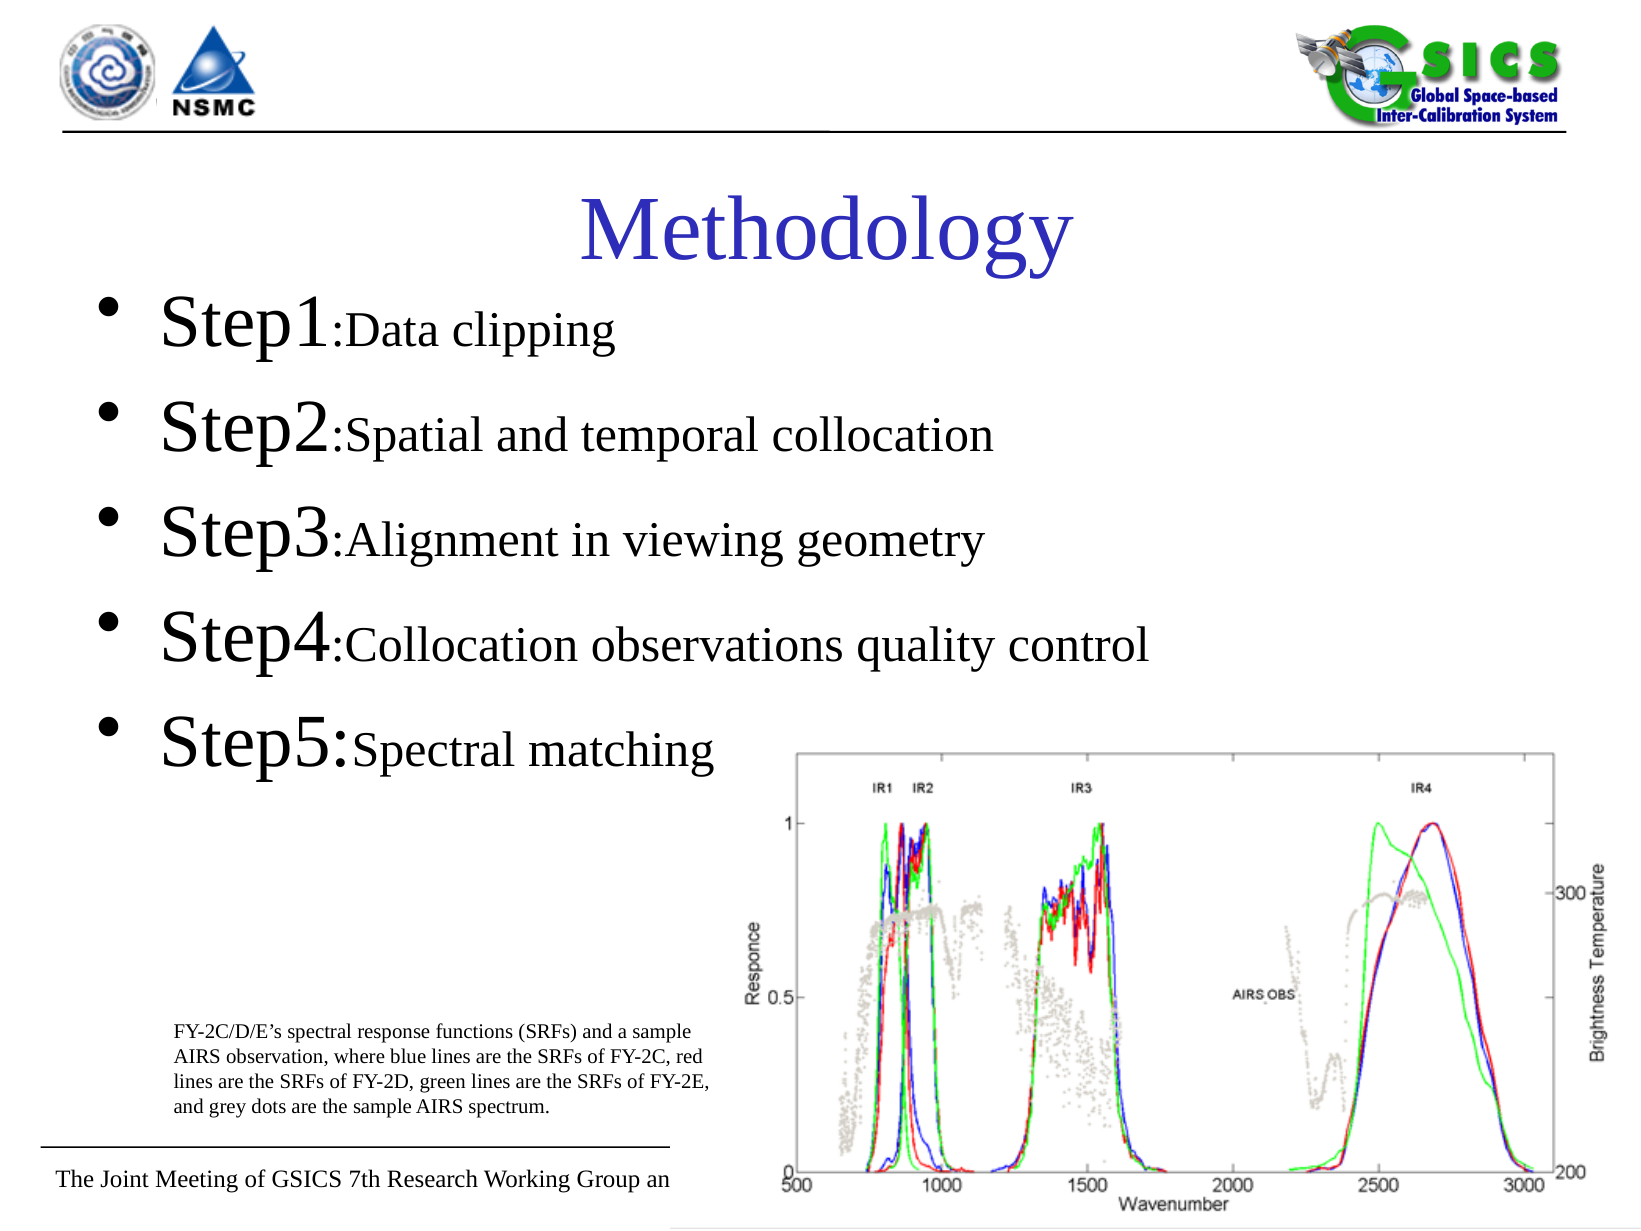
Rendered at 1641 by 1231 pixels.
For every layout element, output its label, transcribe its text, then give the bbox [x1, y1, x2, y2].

title Methodology [76, 150, 1553, 356]
picture [670, 715, 1641, 1230]
list Step1:Data clipping Step2:Spatial and temporal collocation Step3:Alignment in viewing geometry Step4:Collocation observations quality control Step5:Spectral matching [82, 263, 1559, 899]
text_box FY-2C/D/E’s spectral response functions (SRFs) and a sample AIRS observation, where blue lines are the SRFs of FY-2C, red lines are the SRFs of FY-2D, green lines are the SRFs of FY-2E, and grey dots are the sample AIRS spectrum. [158, 1010, 665, 1125]
picture [1288, 17, 1565, 130]
picture [55, 17, 287, 130]
